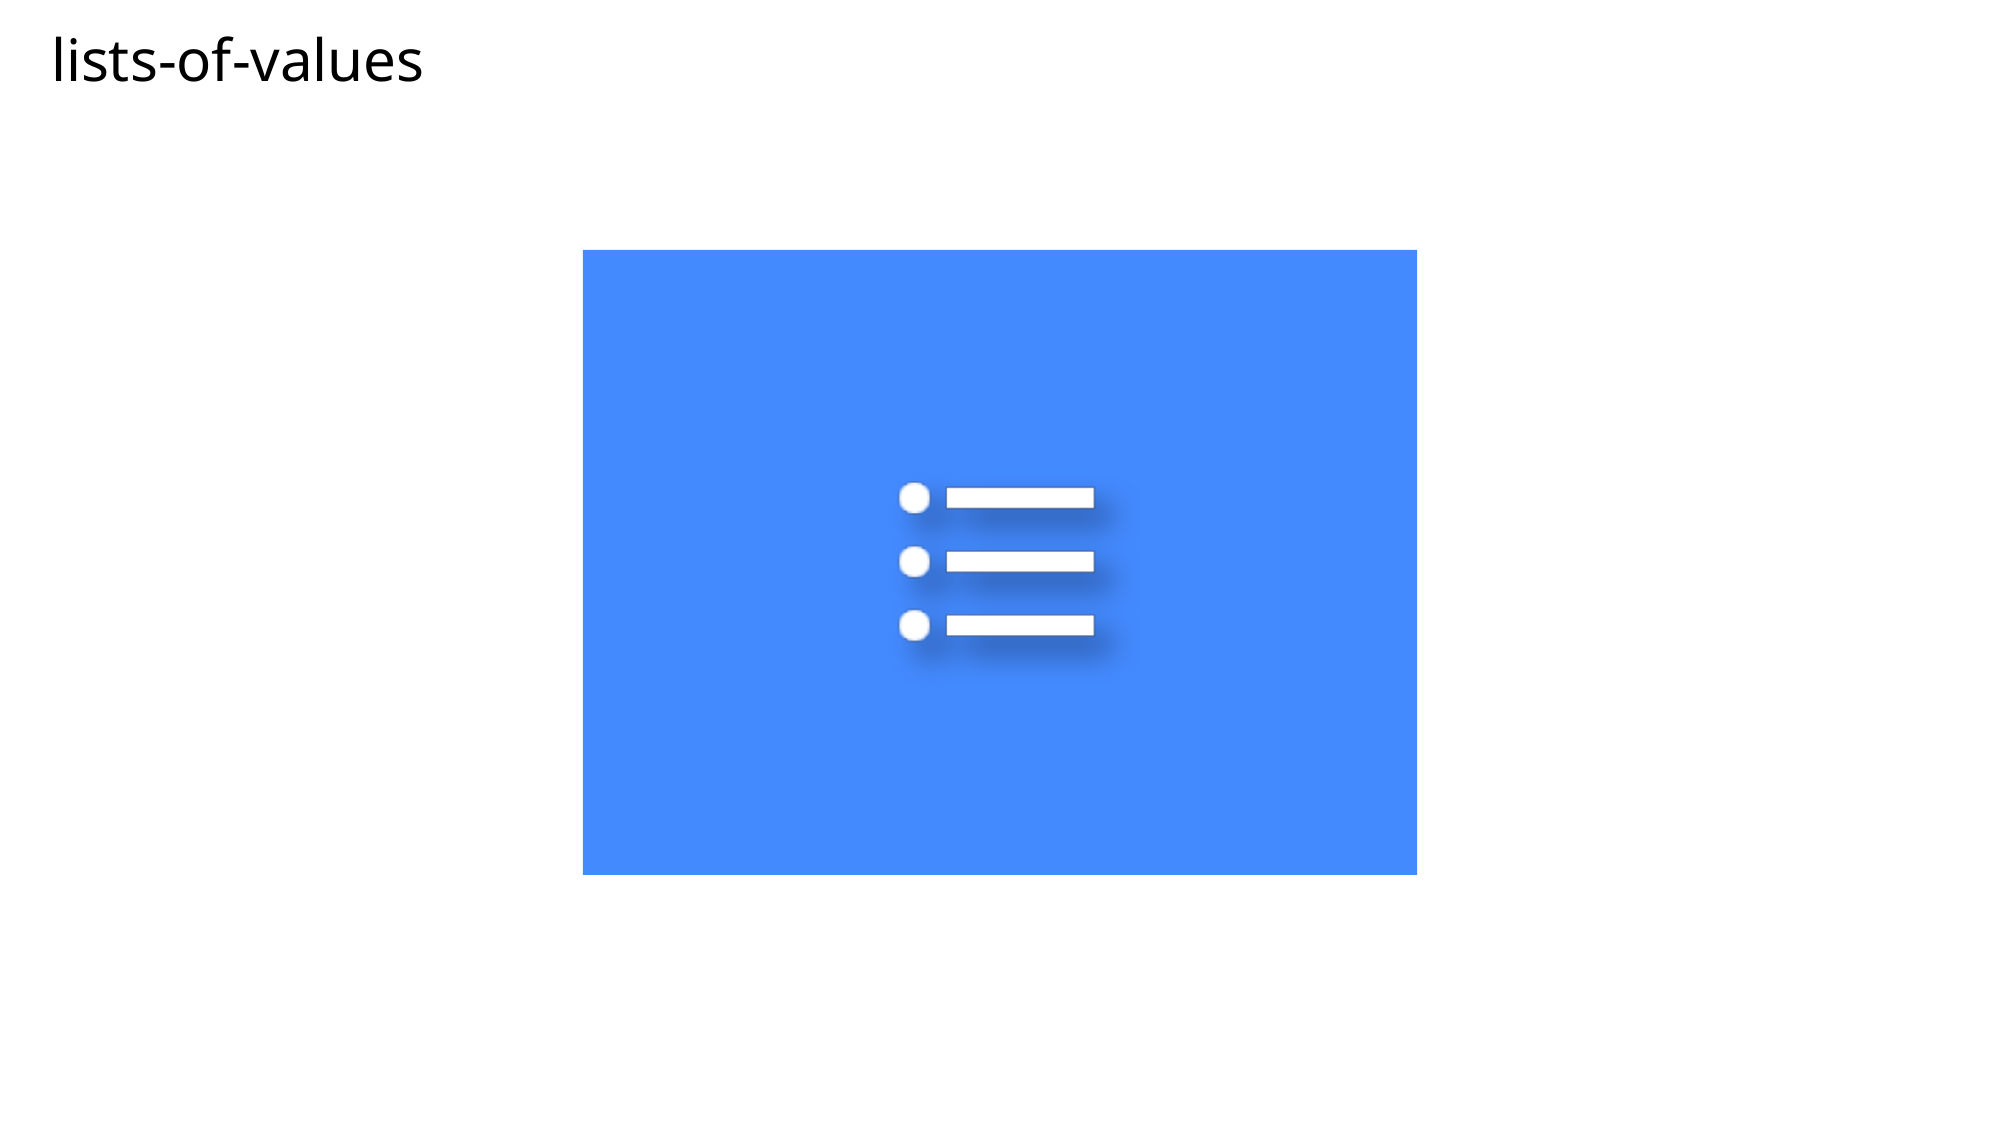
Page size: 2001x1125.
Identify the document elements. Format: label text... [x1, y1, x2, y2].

title lists-of-values [35, 22, 1965, 104]
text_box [582, 249, 1418, 875]
